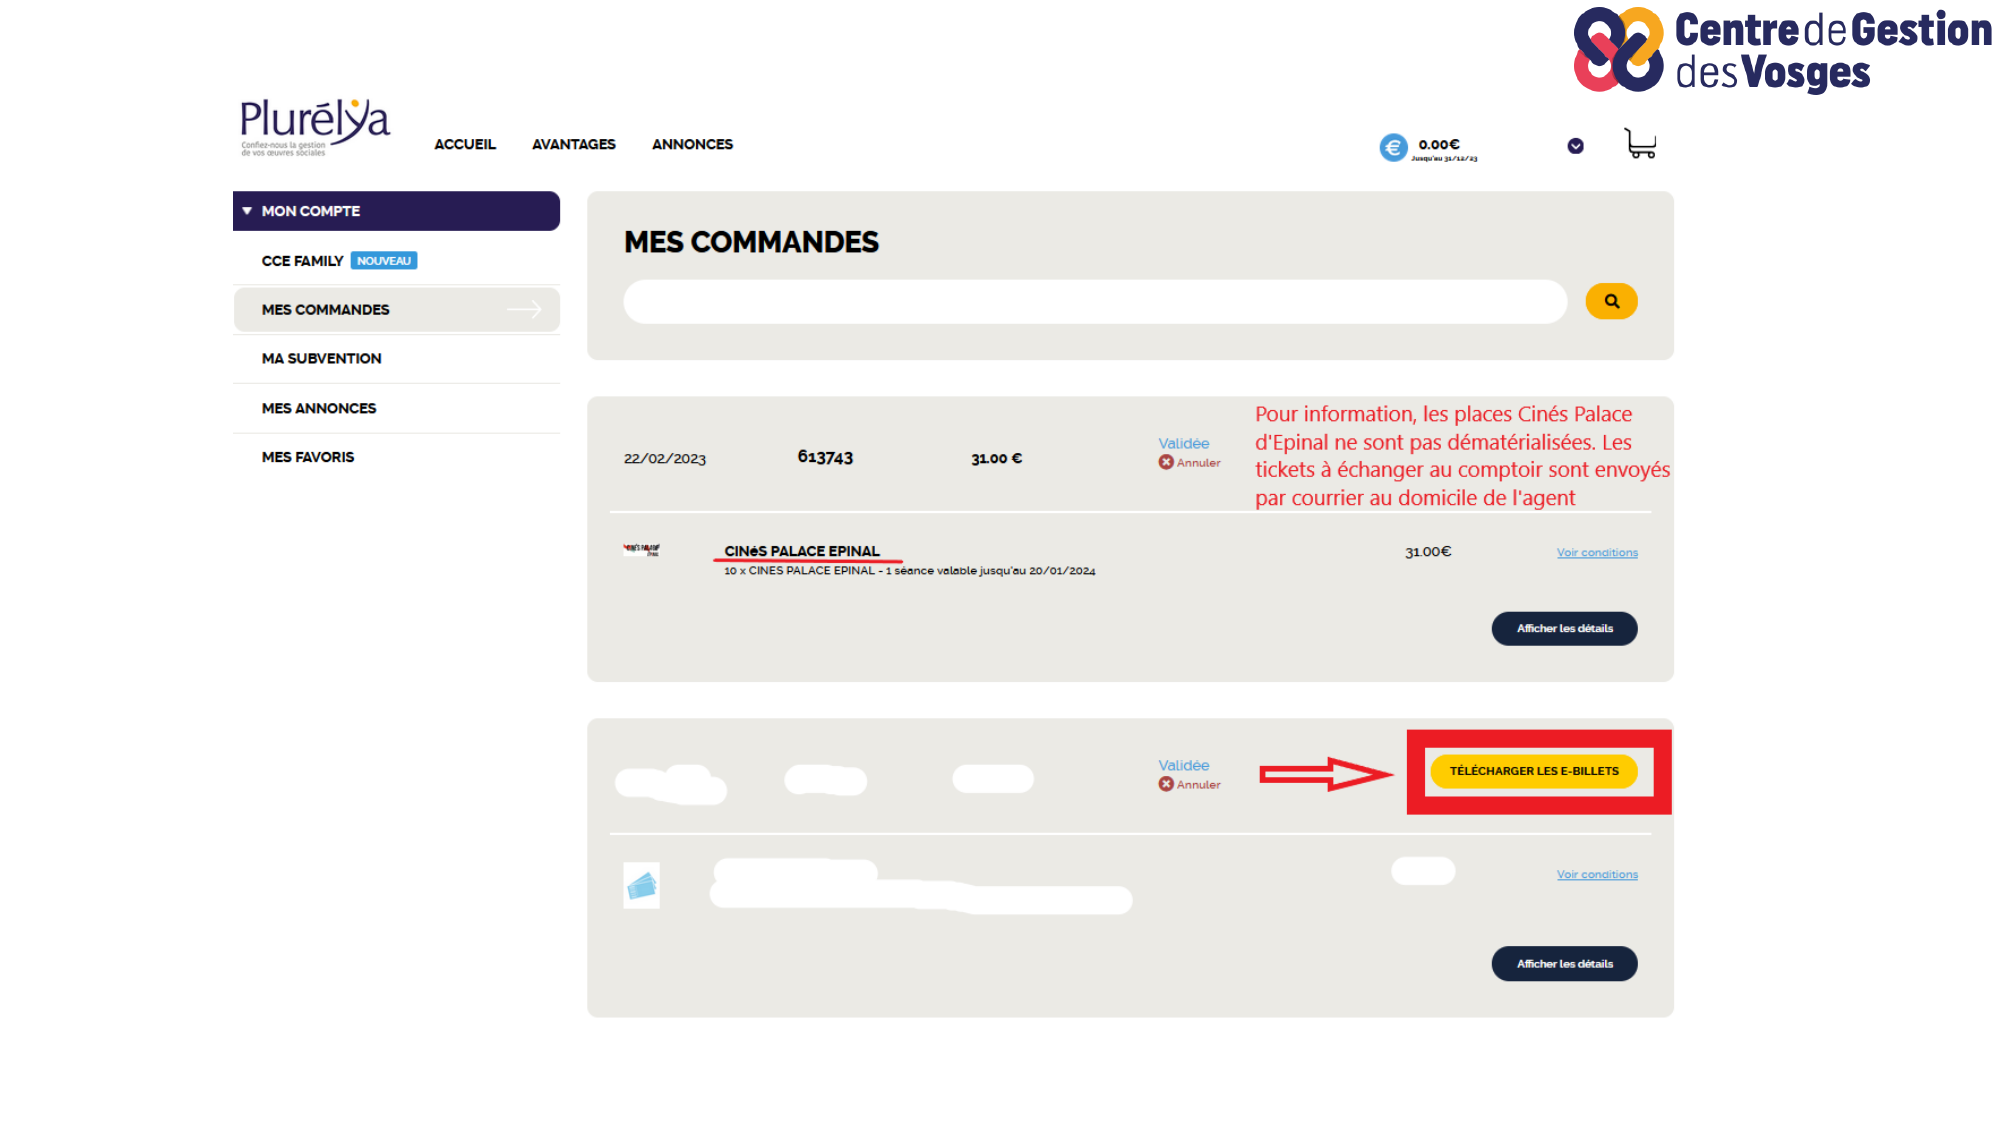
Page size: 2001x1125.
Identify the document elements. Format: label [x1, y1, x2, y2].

picture [233, 0, 2000, 1038]
